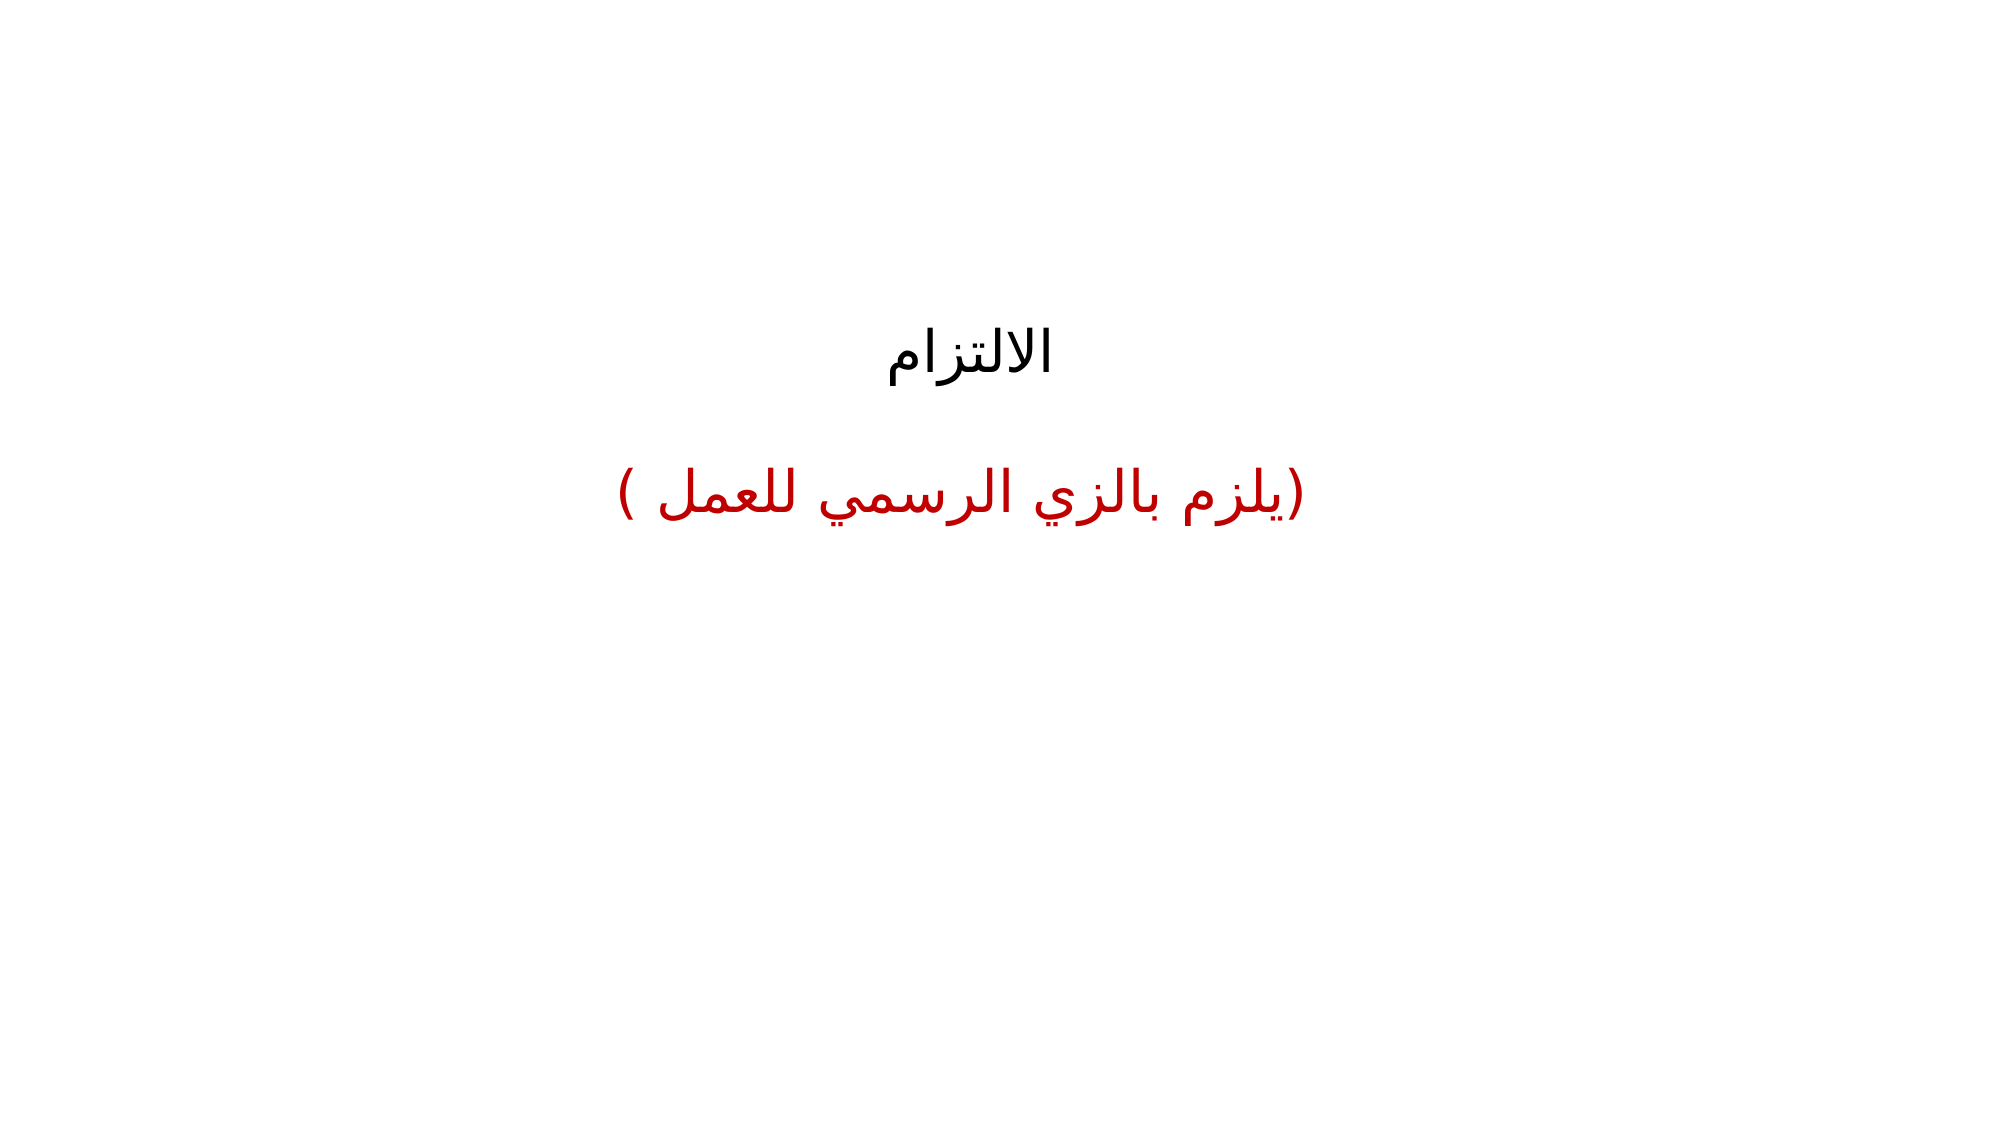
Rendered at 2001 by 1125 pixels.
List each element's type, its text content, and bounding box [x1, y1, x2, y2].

text_box الالتزام (يلزم بالزي الرسمي للعمل ) [292, 307, 1630, 700]
